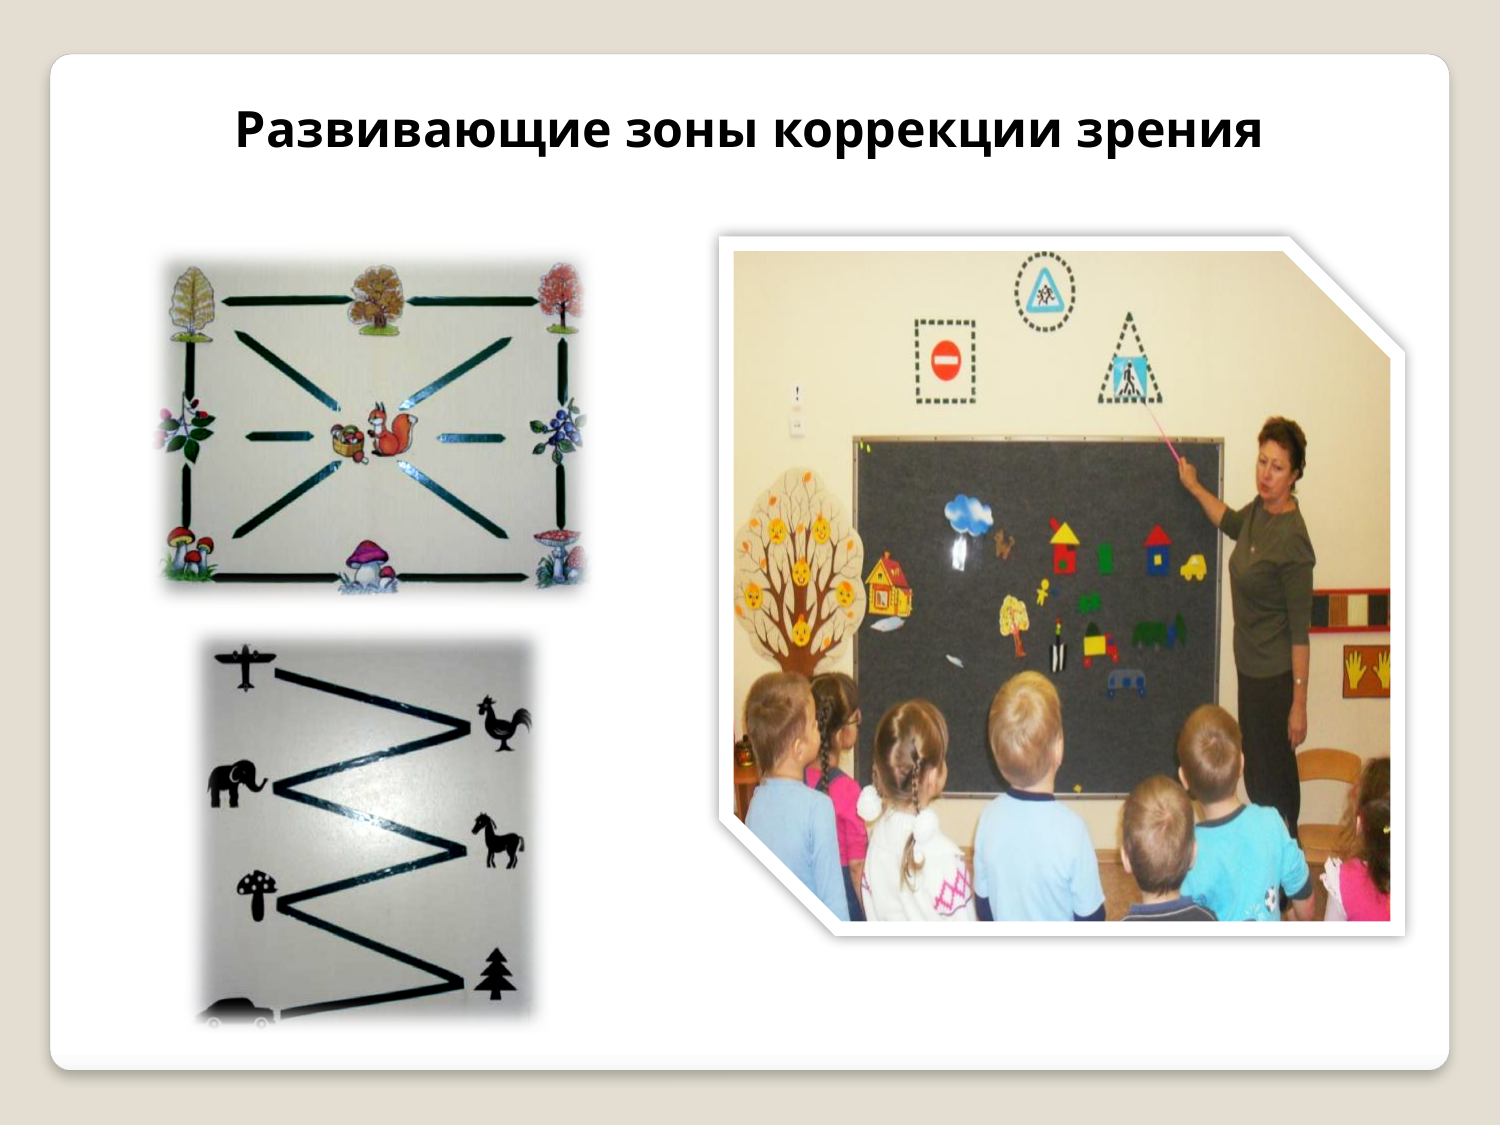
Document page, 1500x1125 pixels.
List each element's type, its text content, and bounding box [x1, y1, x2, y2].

picture [726, 243, 1398, 929]
picture [159, 644, 574, 1013]
text_box Развивающие зоны коррекции зрения [112, 89, 1388, 165]
picture [147, 243, 597, 611]
